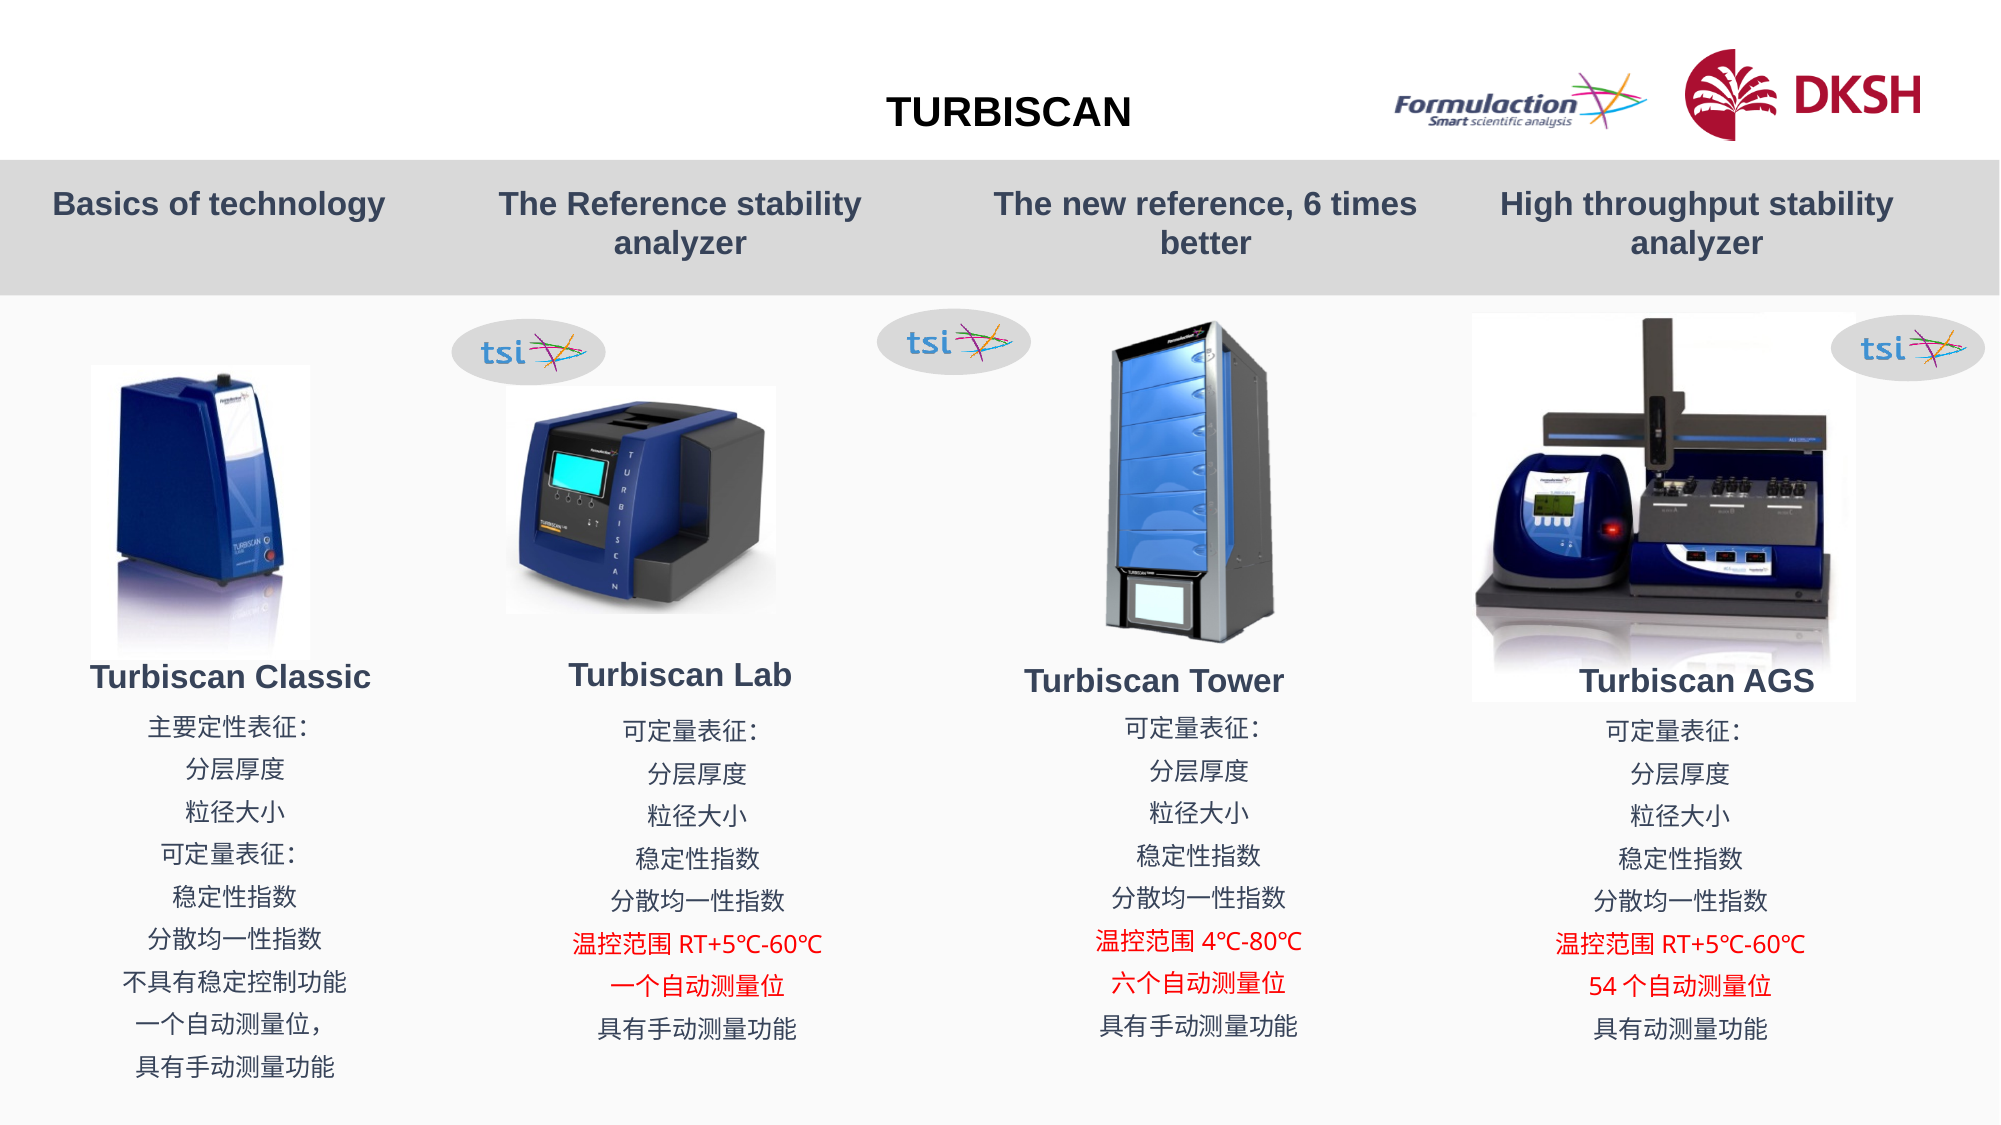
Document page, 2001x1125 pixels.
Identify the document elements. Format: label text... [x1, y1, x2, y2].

text_box Turbiscan Tower [1009, 651, 1426, 705]
text_box 可定量表征： 分层厚度 粒径大小 稳定性指数 分散均一性指数 温控范围4℃-80℃ 六个自动测量位 具有手动测量功能 [967, 705, 1431, 1048]
text_box The Reference stability analyzer [447, 174, 914, 269]
text_box Turbiscan AGS [1472, 651, 1923, 707]
text_box 主要定性表征： 分层厚度 粒径大小 可定量表征： 稳定性指数 分散均一性指数 不具有稳定控制功能 一个自动测量位， 具有手动测量功能 [3, 704, 467, 1089]
picture [1088, 318, 1315, 646]
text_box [451, 318, 606, 386]
text_box Turbiscan Lab [448, 645, 913, 701]
text_box 可定量表征： 分层厚度 粒径大小 稳定性指数 分散均一性指数 温控范围RT+5℃-60℃ 一个自动测量位 具有手动测量功能 [465, 708, 930, 1051]
picture [91, 365, 311, 660]
picture [1386, 67, 1655, 77]
text_box High throughput stability analyzer [1463, 174, 1931, 269]
picture [1472, 312, 1856, 702]
picture [506, 386, 776, 615]
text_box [1830, 314, 1986, 382]
text_box The new reference, 6 times better [972, 174, 1440, 269]
picture [1685, 49, 1920, 141]
text_box [0, 159, 2000, 296]
text_box 可定量表征： 分层厚度 粒径大小 稳定性指数 分散均一性指数 温控范围RT+5℃-60℃ 54个自动测量位 具有动测量功能 [1448, 708, 1913, 1051]
text_box Basics of technology [0, 174, 447, 230]
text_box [876, 308, 1032, 376]
text_box TURBISCAN [317, 77, 1701, 143]
text_box [0, 296, 2000, 1125]
text_box Turbiscan Classic [0, 648, 465, 703]
